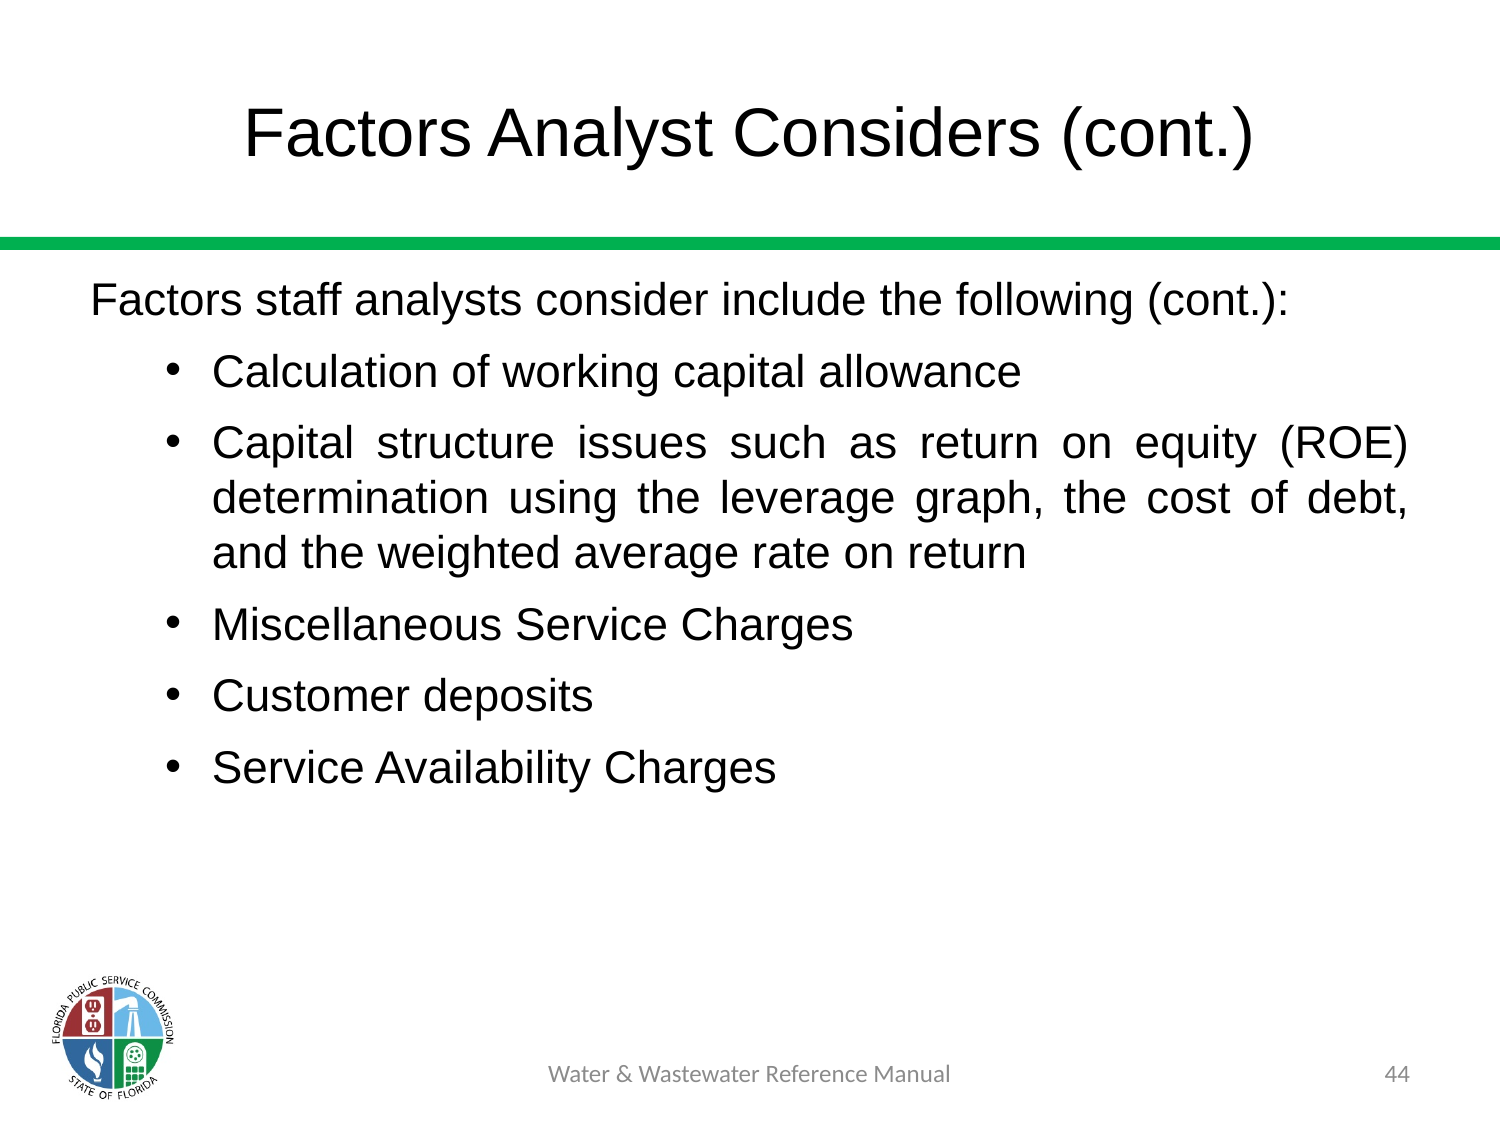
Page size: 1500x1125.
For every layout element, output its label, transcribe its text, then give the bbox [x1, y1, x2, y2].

text_box [0, 235, 1500, 252]
picture [49, 974, 176, 1102]
slide_number 44 [1074, 1042, 1425, 1103]
list Factors staff analysts consider include the following (cont.): Calculation of working capital allowance Capital structure issues such as return on equity (ROE) determination using the leverage graph, the cost of debt, and the weighted average rate on return Miscellaneous Service Charges Customer deposits Service Availability Charges [75, 262, 1425, 1039]
title Factors Analyst Considers (cont.) [75, 24, 1425, 233]
footer Water & Wastewater Reference Manual [512, 1042, 988, 1103]
